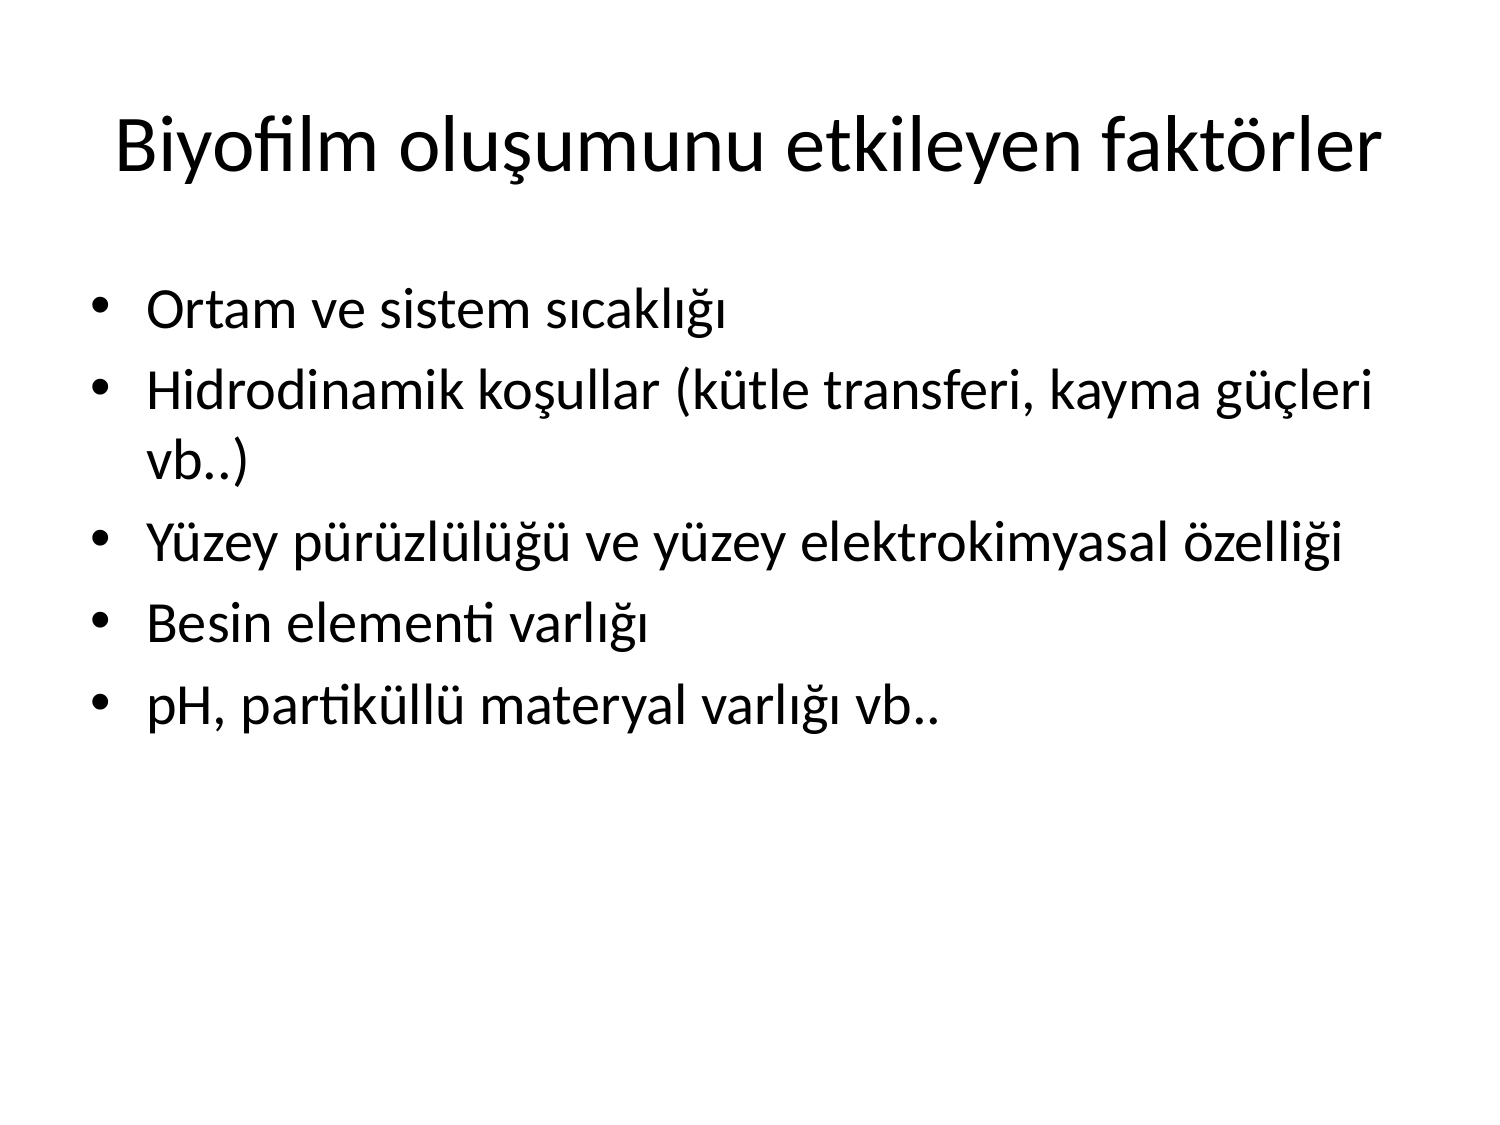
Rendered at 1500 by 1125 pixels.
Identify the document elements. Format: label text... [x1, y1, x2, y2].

title Biyofilm oluşumunu etkileyen faktörler [75, 45, 1425, 233]
list Ortam ve sistem sıcaklığı Hidrodinamik koşullar (kütle transferi, kayma güçleri vb..) Yüzey pürüzlülüğü ve yüzey elektrokimyasal özelliği Besin elementi varlığı pH, partiküllü materyal varlığı vb.. [75, 262, 1425, 1005]
